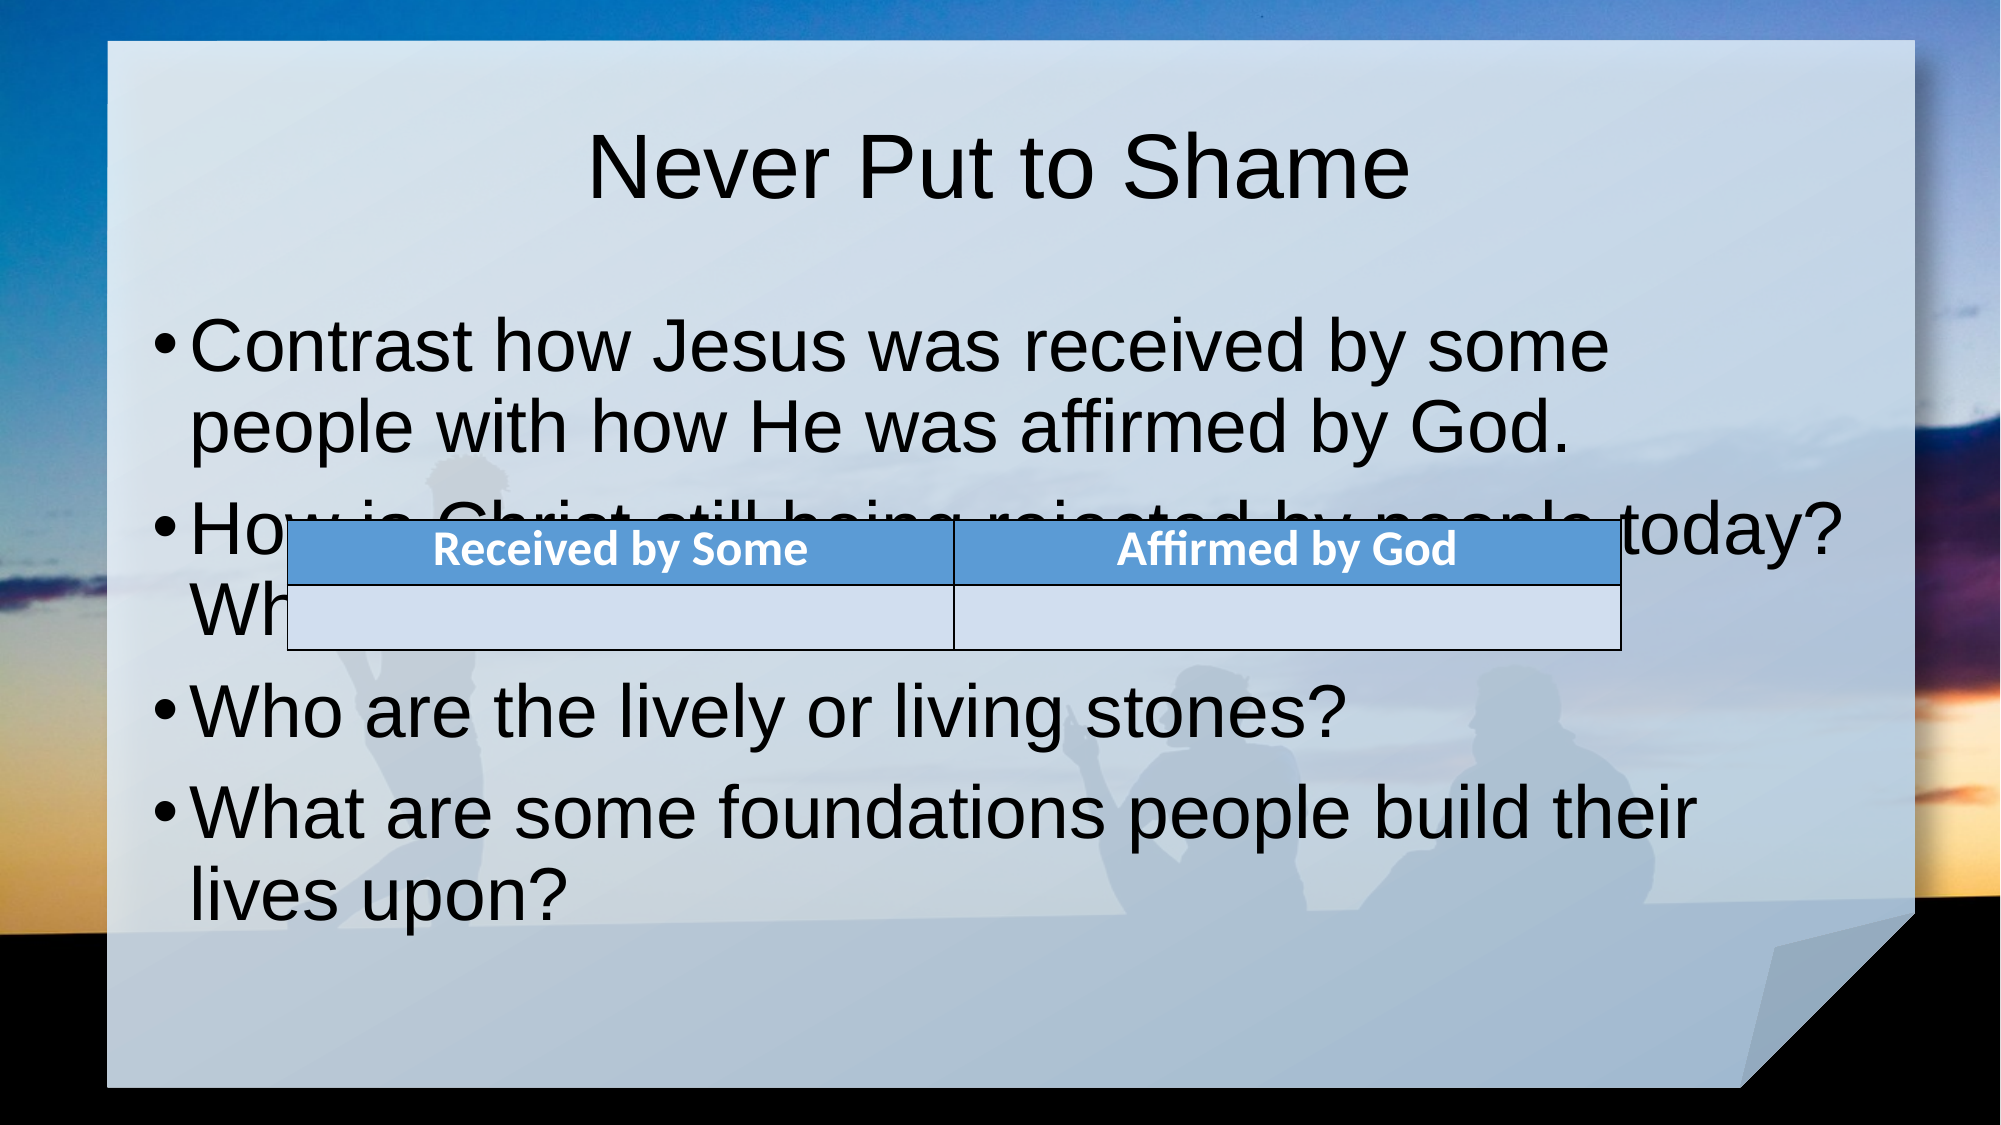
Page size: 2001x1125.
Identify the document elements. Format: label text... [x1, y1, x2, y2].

picture [74, 196, 80, 205]
table_cell [955, 586, 1620, 649]
title Never Put to Shame [137, 59, 1863, 278]
table_header Received by Some [288, 521, 953, 584]
picture [0, 0, 2001, 1125]
table_header Affirmed by God [955, 521, 1620, 584]
list Contrast how Jesus was received by some people with how He was affirmed by God. How is Christ still being rejected by people today? Why? Who are the lively or living stones? What are some foundations people build their lives upon? [137, 299, 1863, 1014]
table_cell [288, 586, 953, 649]
picture [26, 184, 36, 188]
